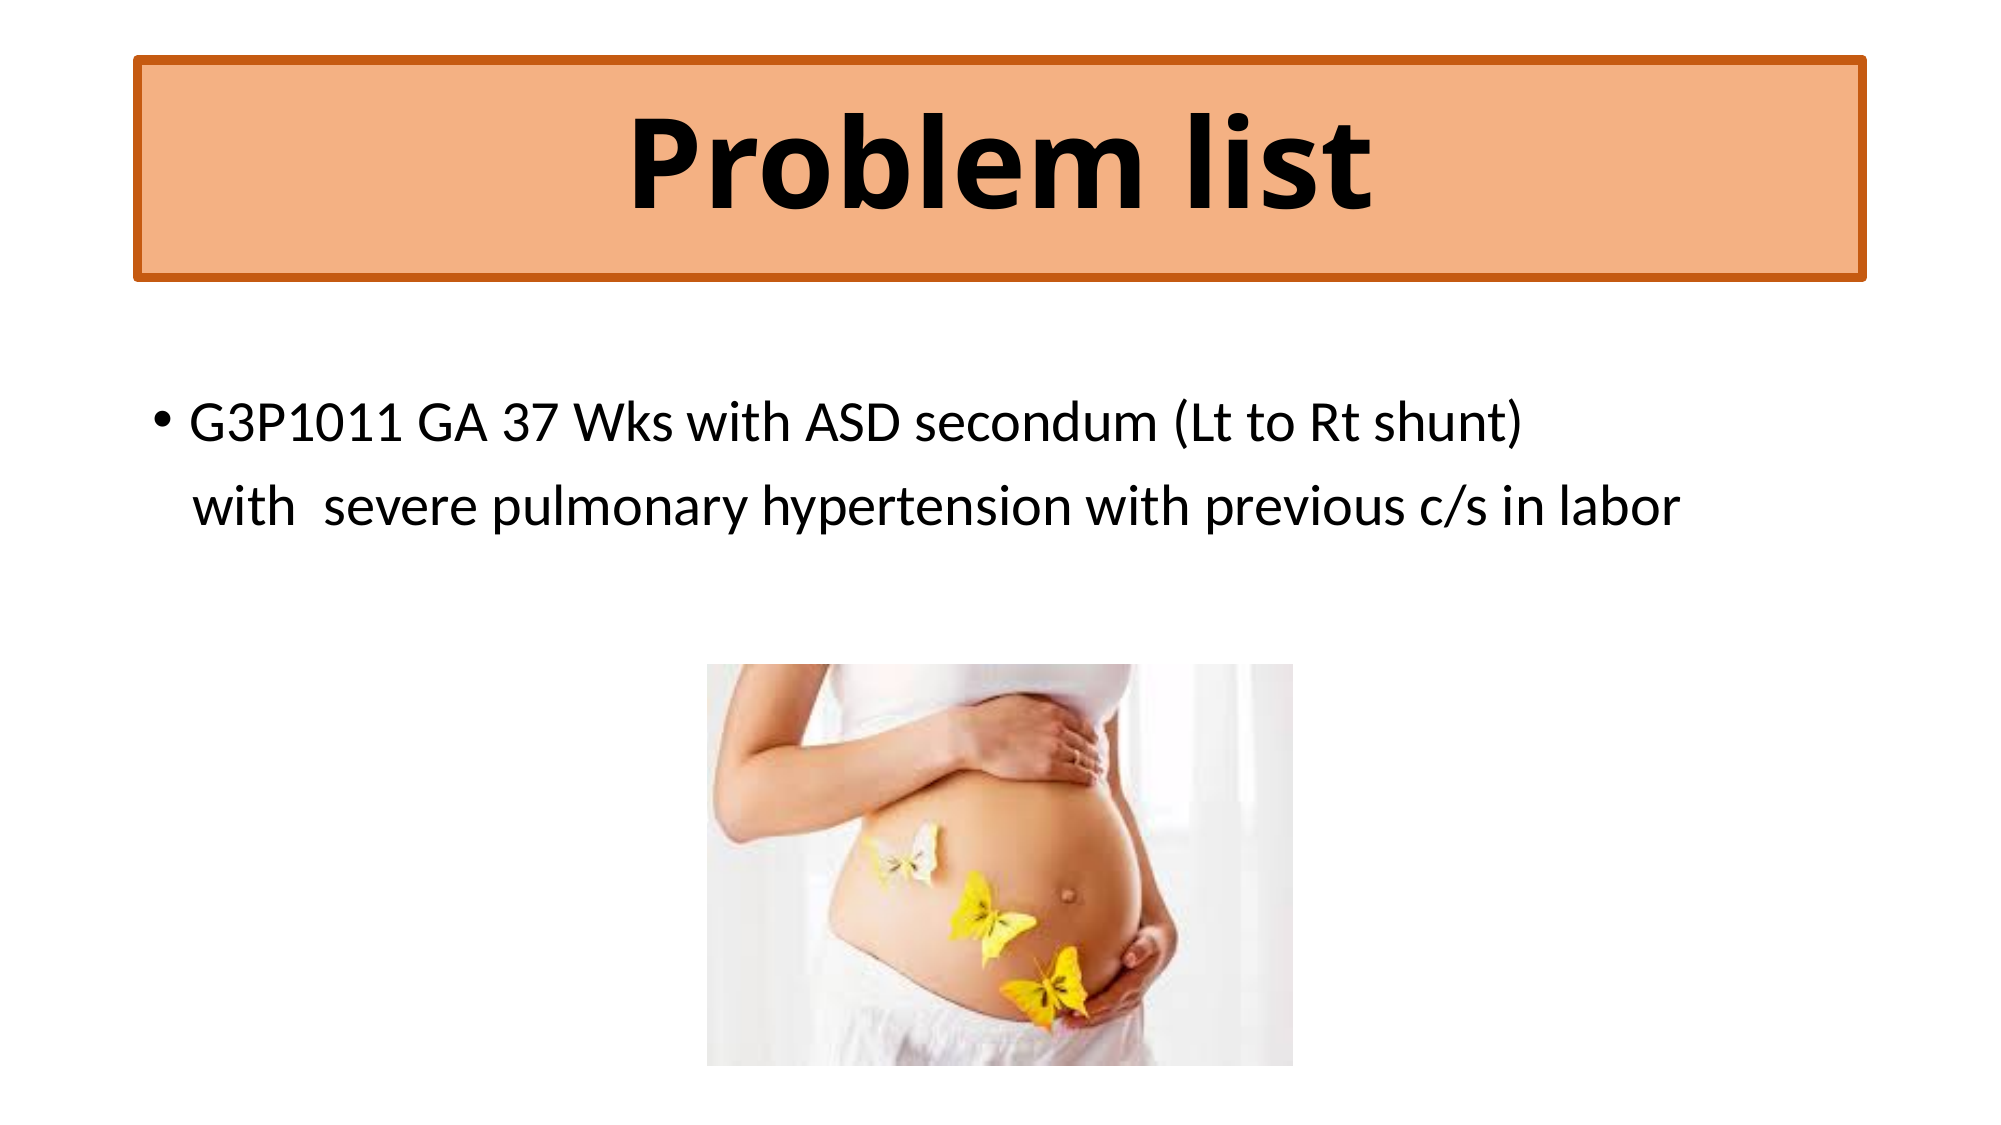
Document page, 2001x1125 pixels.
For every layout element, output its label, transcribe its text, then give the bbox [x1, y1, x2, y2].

list G3P1011 GA 37 Wks with ASD secondum (Lt to Rt shunt) with severe pulmonary hypertension with previous c/s in labor [137, 383, 1863, 1098]
picture [707, 664, 1293, 1066]
title Problem list [137, 59, 1863, 278]
